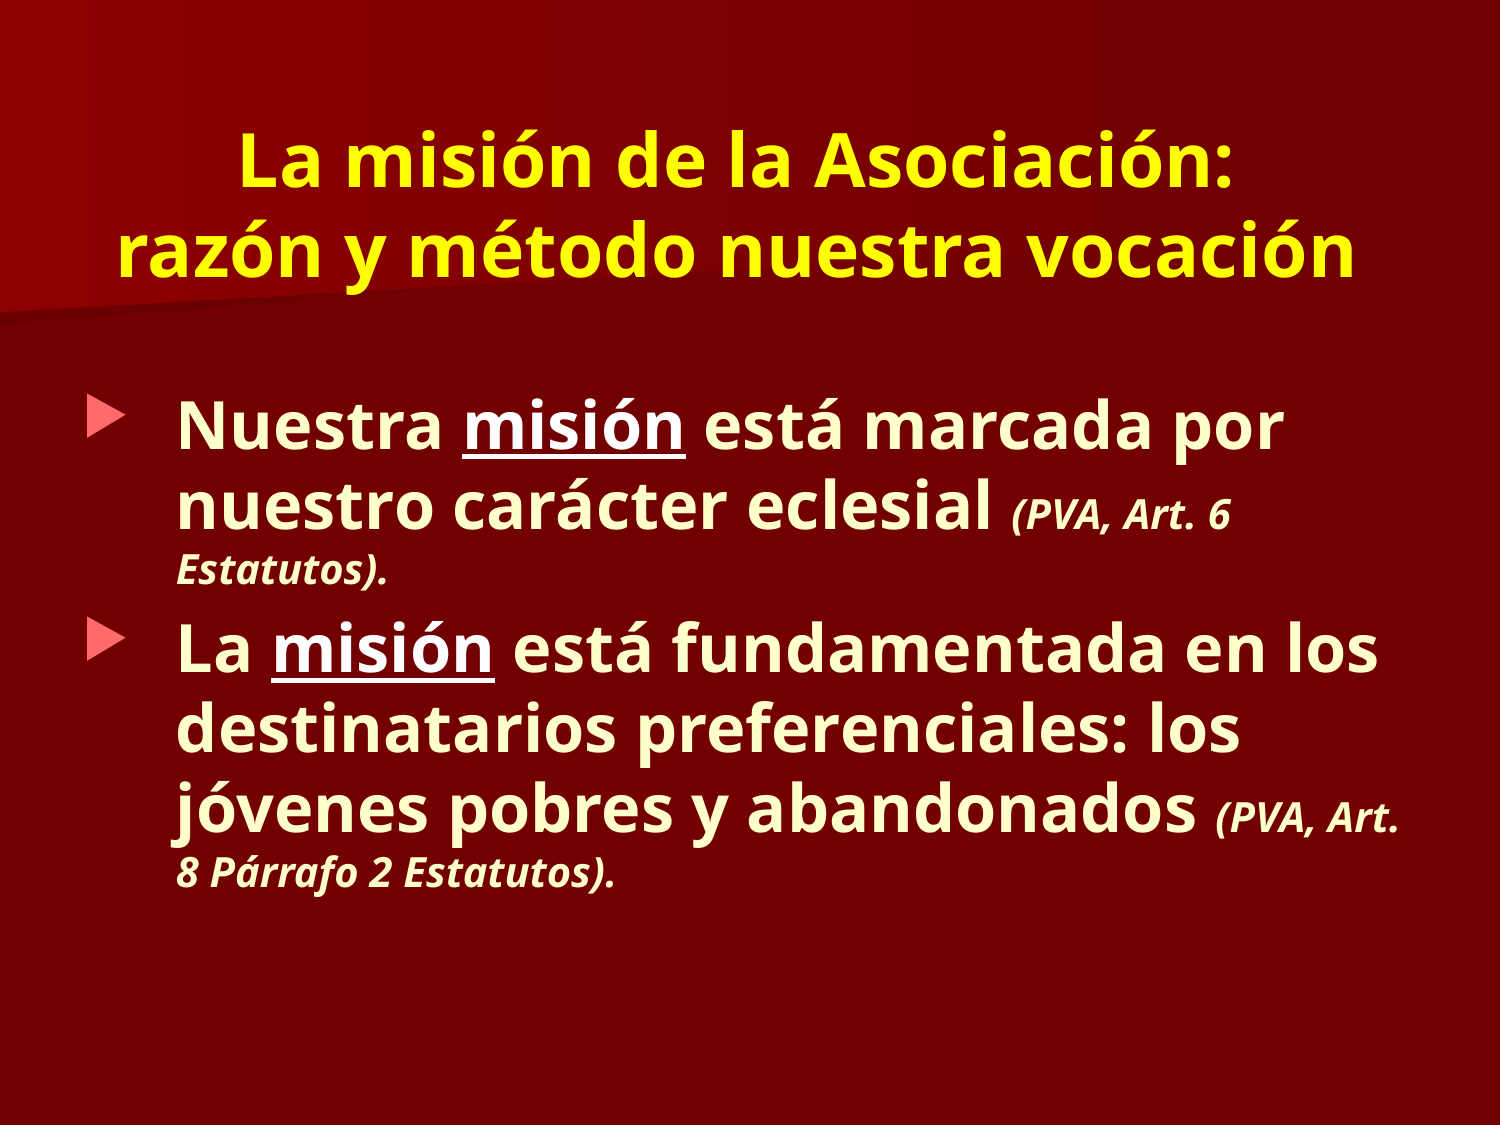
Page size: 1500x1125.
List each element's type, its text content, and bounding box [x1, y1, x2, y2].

list Nuestra misión está marcada por nuestro carácter eclesial (PVA, Art. 6 Estatutos). La misión está fundamentada en los destinatarios preferenciales: los jóvenes pobres y abandonados (PVA, Art. 8 Párrafo 2 Estatutos). [66, 374, 1426, 855]
title La misión de la Asociación: razón y método nuestra vocación [37, 112, 1456, 293]
